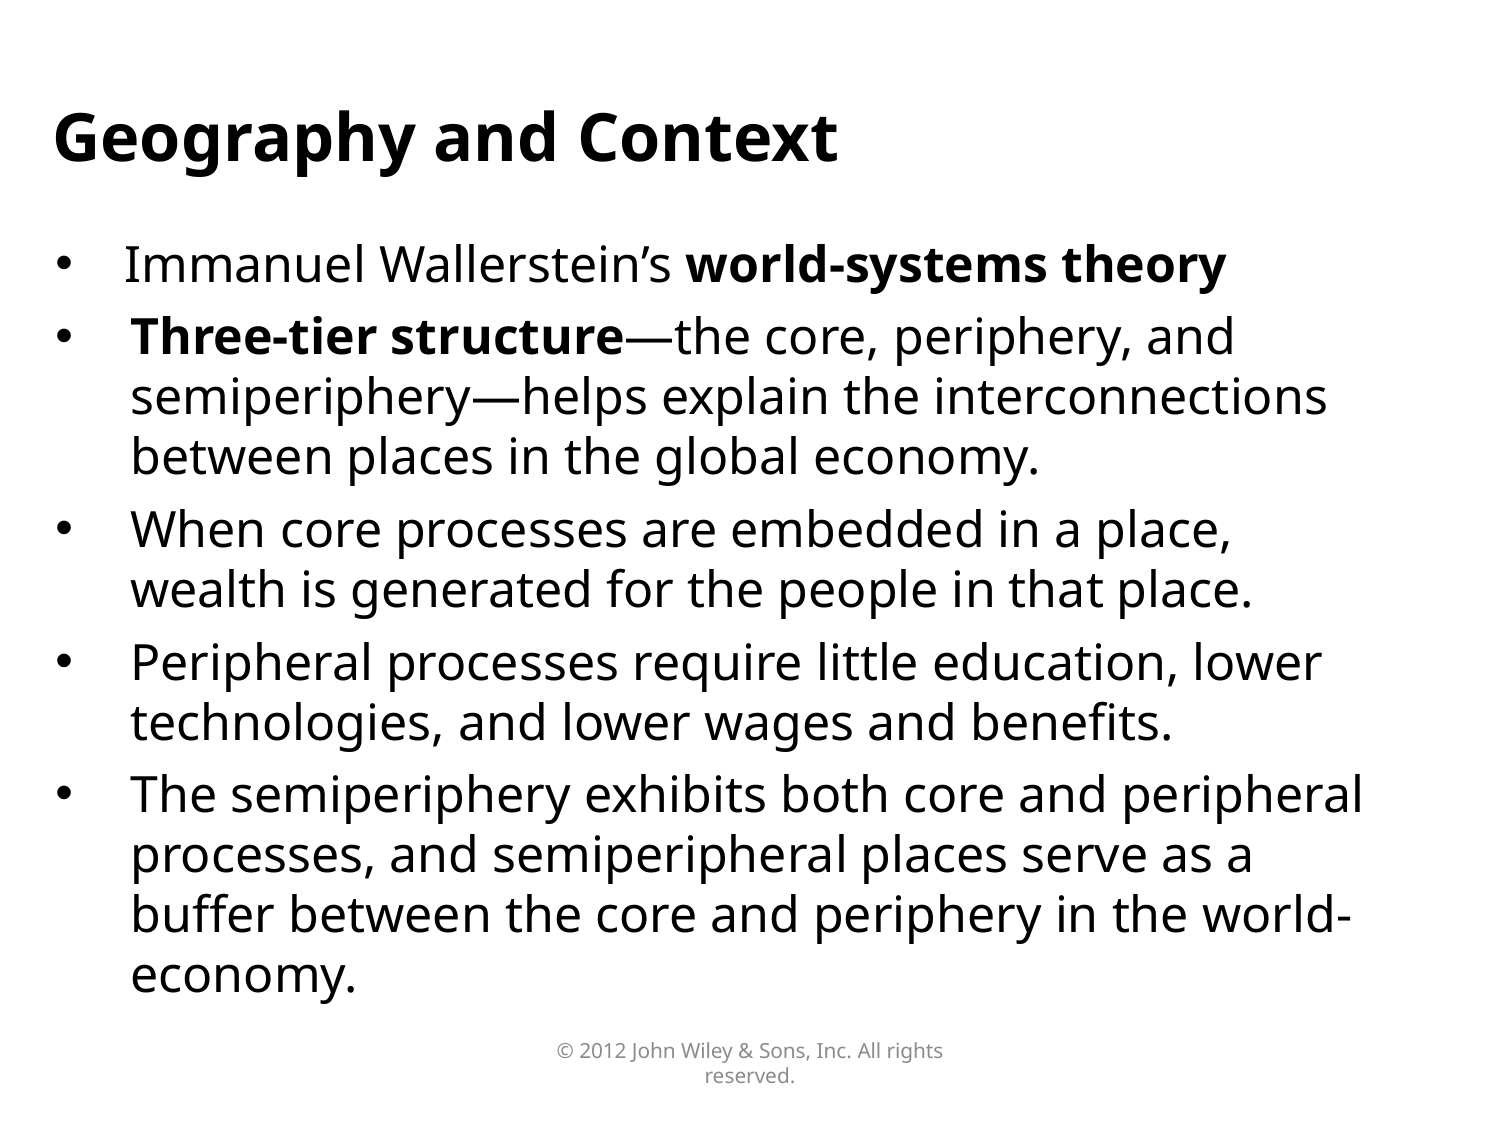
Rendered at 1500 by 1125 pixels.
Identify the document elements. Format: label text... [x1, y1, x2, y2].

text_box Immanuel Wallerstein’s world-systems theory Three-tier structure—the core, periphery, and semiperiphery—helps explain the interconnections between places in the global economy. When core processes are embedded in a place, wealth is generated for the people in that place. Peripheral processes require little education, lower technologies, and lower wages and benefits. The semiperiphery exhibits both core and peripheral processes, and semiperipheral places serve as a buffer between the core and periphery in the world-economy. [40, 224, 1416, 1010]
footer © 2012 John Wiley & Sons, Inc. All rights reserved. [512, 1025, 988, 1100]
text_box Geography and Context [37, 87, 1013, 183]
